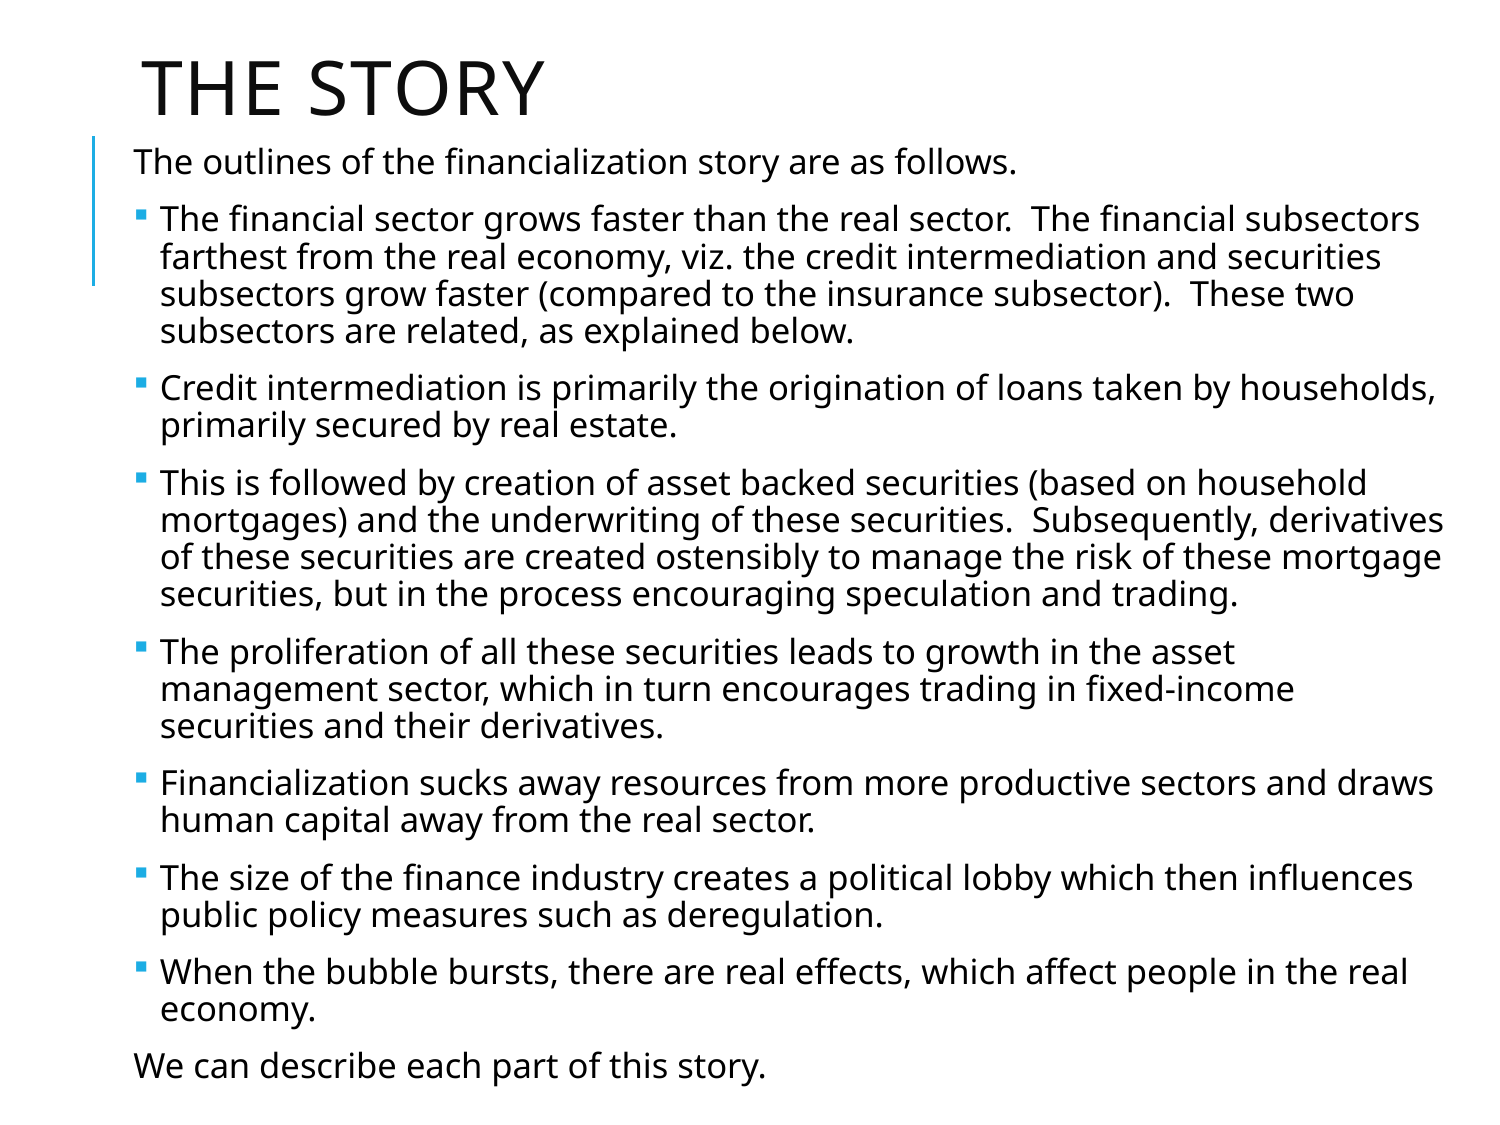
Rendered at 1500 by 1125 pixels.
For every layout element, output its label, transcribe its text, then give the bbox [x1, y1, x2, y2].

list The outlines of the financialization story are as follows. The financial sector grows faster than the real sector. The financial subsectors farthest from the real economy, viz. the credit intermediation and securities subsectors grow faster (compared to the insurance subsector). These two subsectors are related, as explained below. Credit intermediation is primarily the origination of loans taken by households, primarily secured by real estate. This is followed by creation of asset backed securities (based on household mortgages) and the underwriting of these securities. Subsequently, derivatives of these securities are created ostensibly to manage the risk of these mortgage securities, but in the process encouraging speculation and trading. The proliferation of all these securities leads to growth in the asset management sector, which in turn encourages trading in fixed-income securities and their derivatives. Financialization sucks away resources from more productive sectors and draws human capital away from the real sector. The size of the finance industry creates a political lobby which then influences public policy measures such as deregulation. When the bubble bursts, there are real effects, which affect people in the real economy. We can describe each part of this story. [112, 137, 1463, 1100]
title The story [126, 50, 1322, 137]
